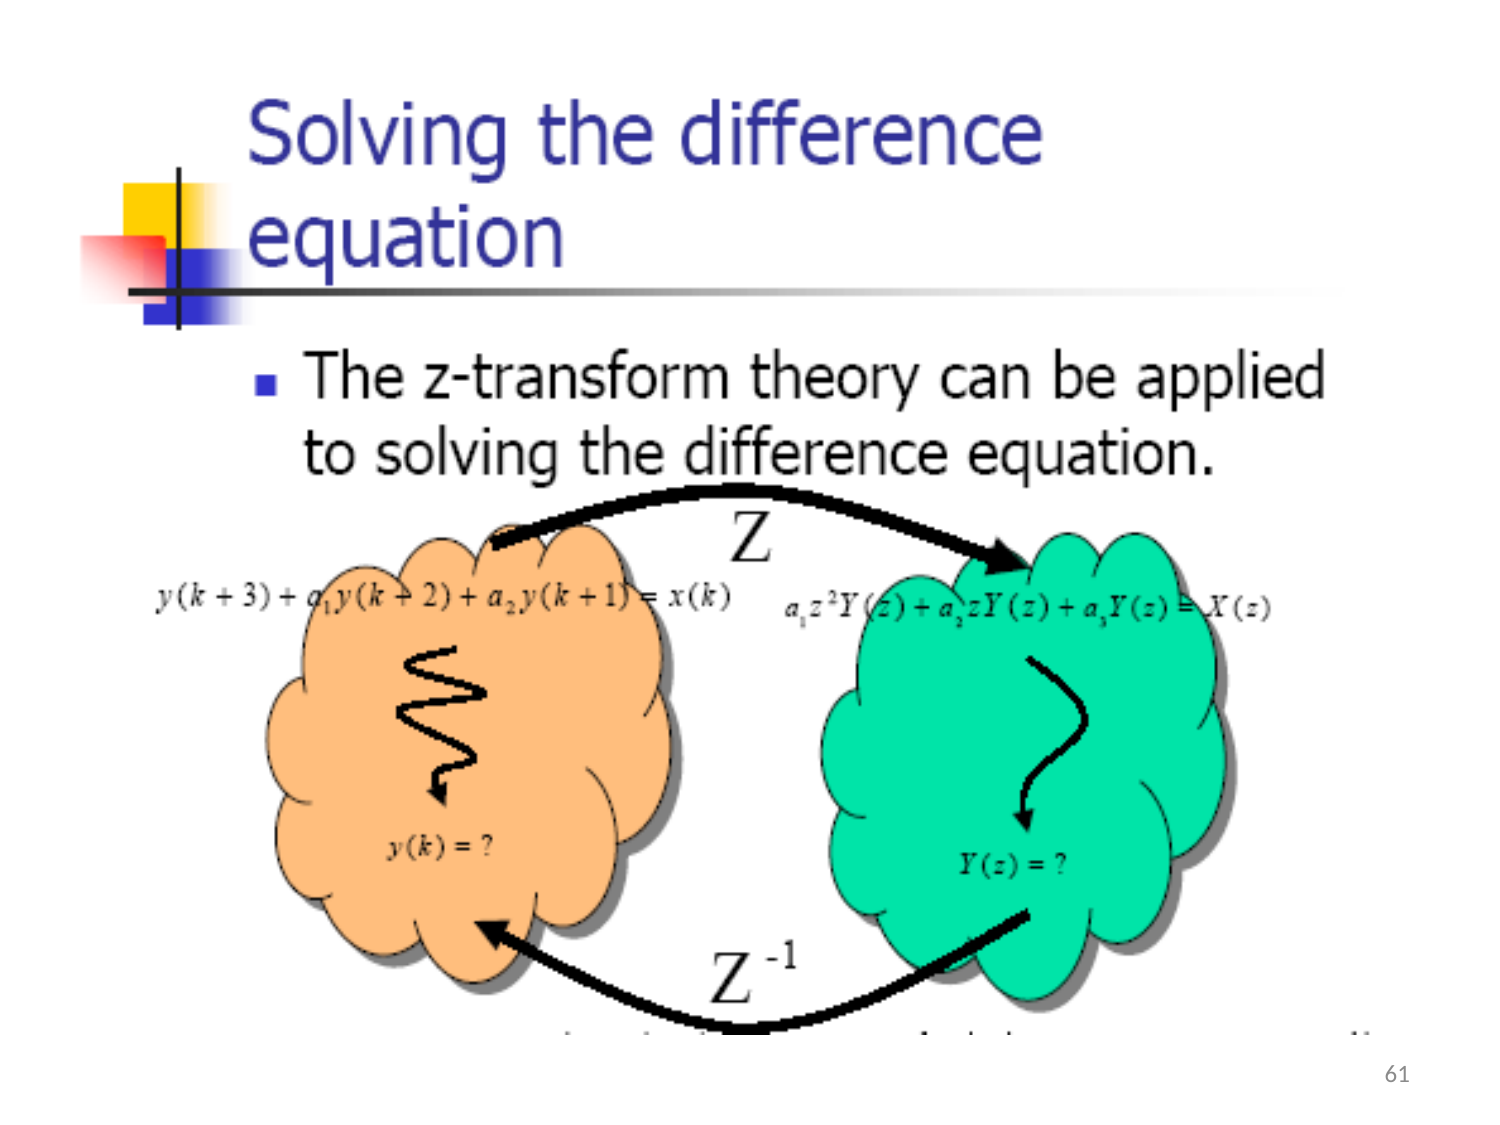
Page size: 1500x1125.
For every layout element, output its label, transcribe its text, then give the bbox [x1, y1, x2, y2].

slide_number 61 [1074, 1042, 1425, 1103]
picture [76, 42, 1400, 1036]
